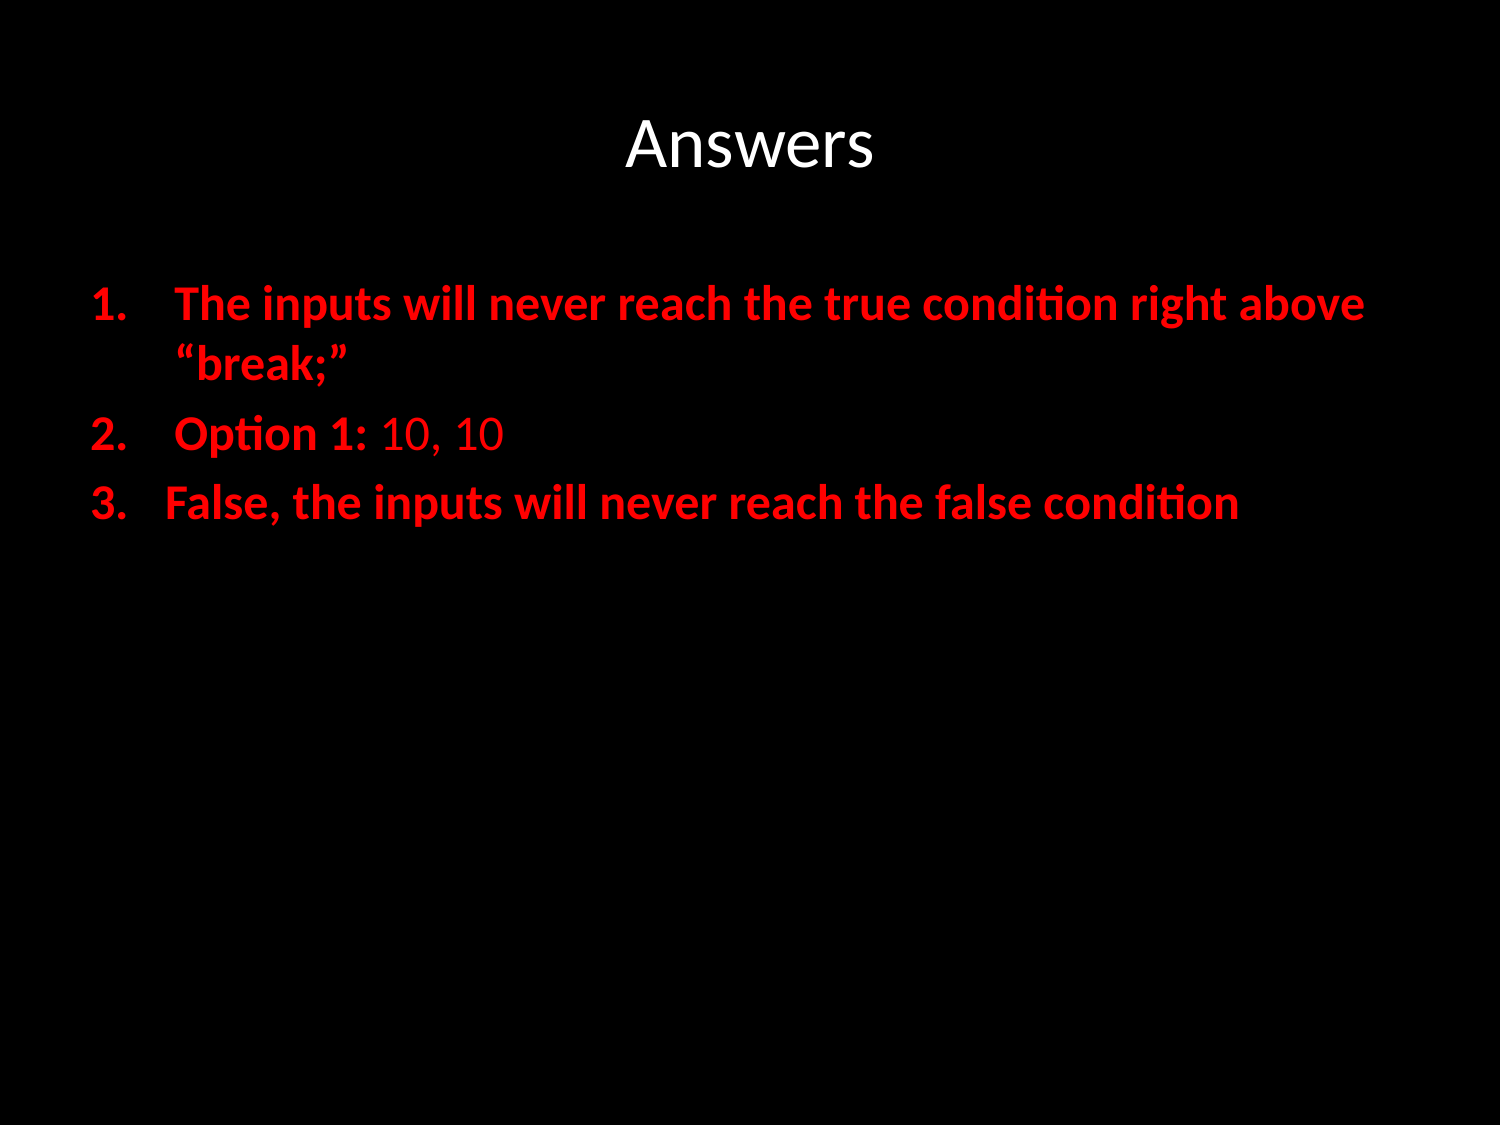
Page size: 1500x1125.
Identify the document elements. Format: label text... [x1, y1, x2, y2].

list The inputs will never reach the true condition right above “break;” Option 1: 10, 10 False, the inputs will never reach the false condition [75, 262, 1425, 1005]
title Answers [75, 45, 1425, 233]
